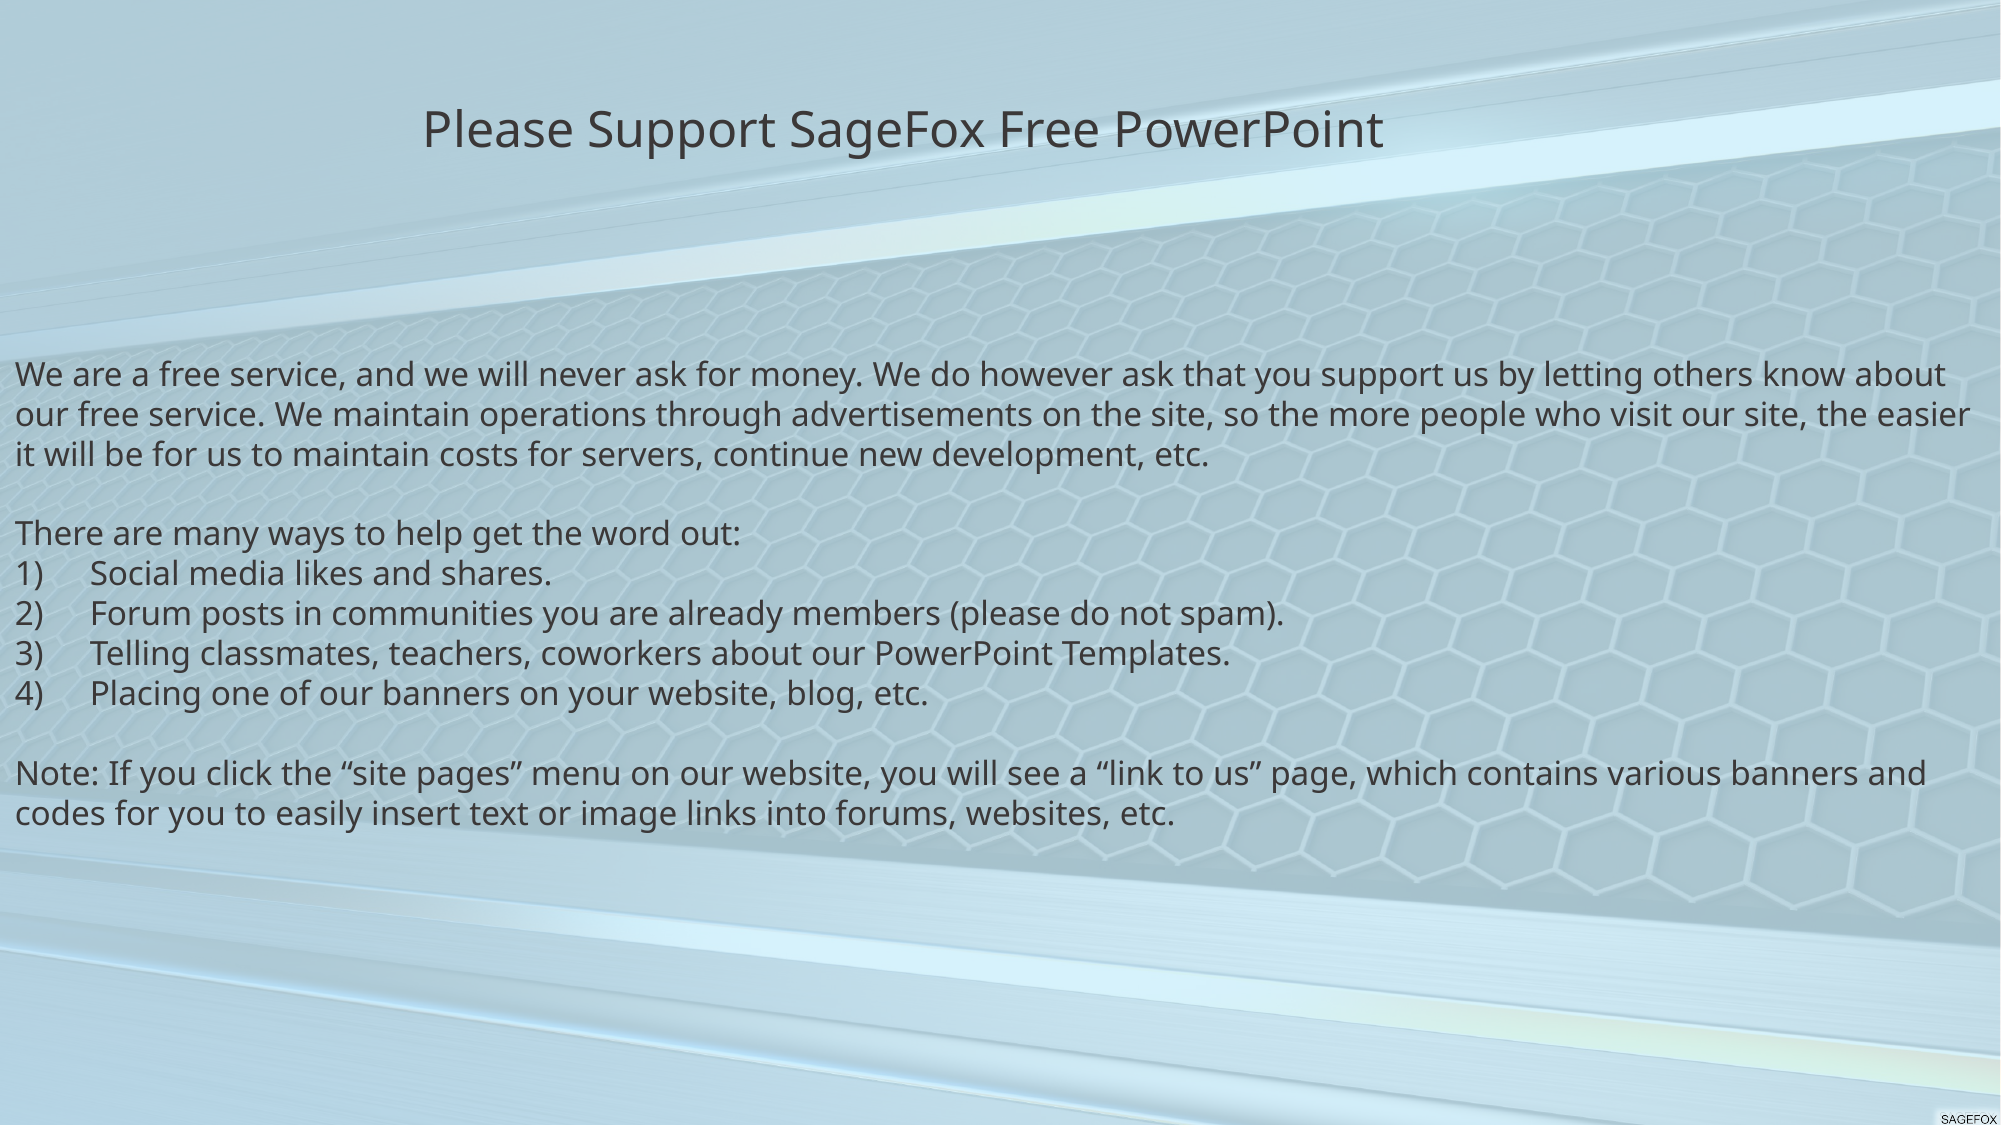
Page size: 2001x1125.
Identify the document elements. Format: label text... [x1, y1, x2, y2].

picture [1938, 1114, 1999, 1125]
title Please Support SageFox Free PowerPoint [363, 72, 1444, 190]
text_box We are a free service, and we will never ask for money. We do however ask that you support us by letting others know about our free service. We maintain operations through advertisements on the site, so the more people who visit our site, the easier it will be for us to maintain costs for servers, continue new development, etc. There are many ways to help get the word out: Social media likes and shares. Forum posts in communities you are already members (please do not spam). Telling classmates, teachers, coworkers about our PowerPoint Templates. Placing one of our banners on your website, blog, etc. Note: If you click the “site pages” menu on our website, you will see a “link to us” page, which contains various banners and codes for you to easily insert text or image links into forums, websites, etc. [0, 0, 2000, 1125]
